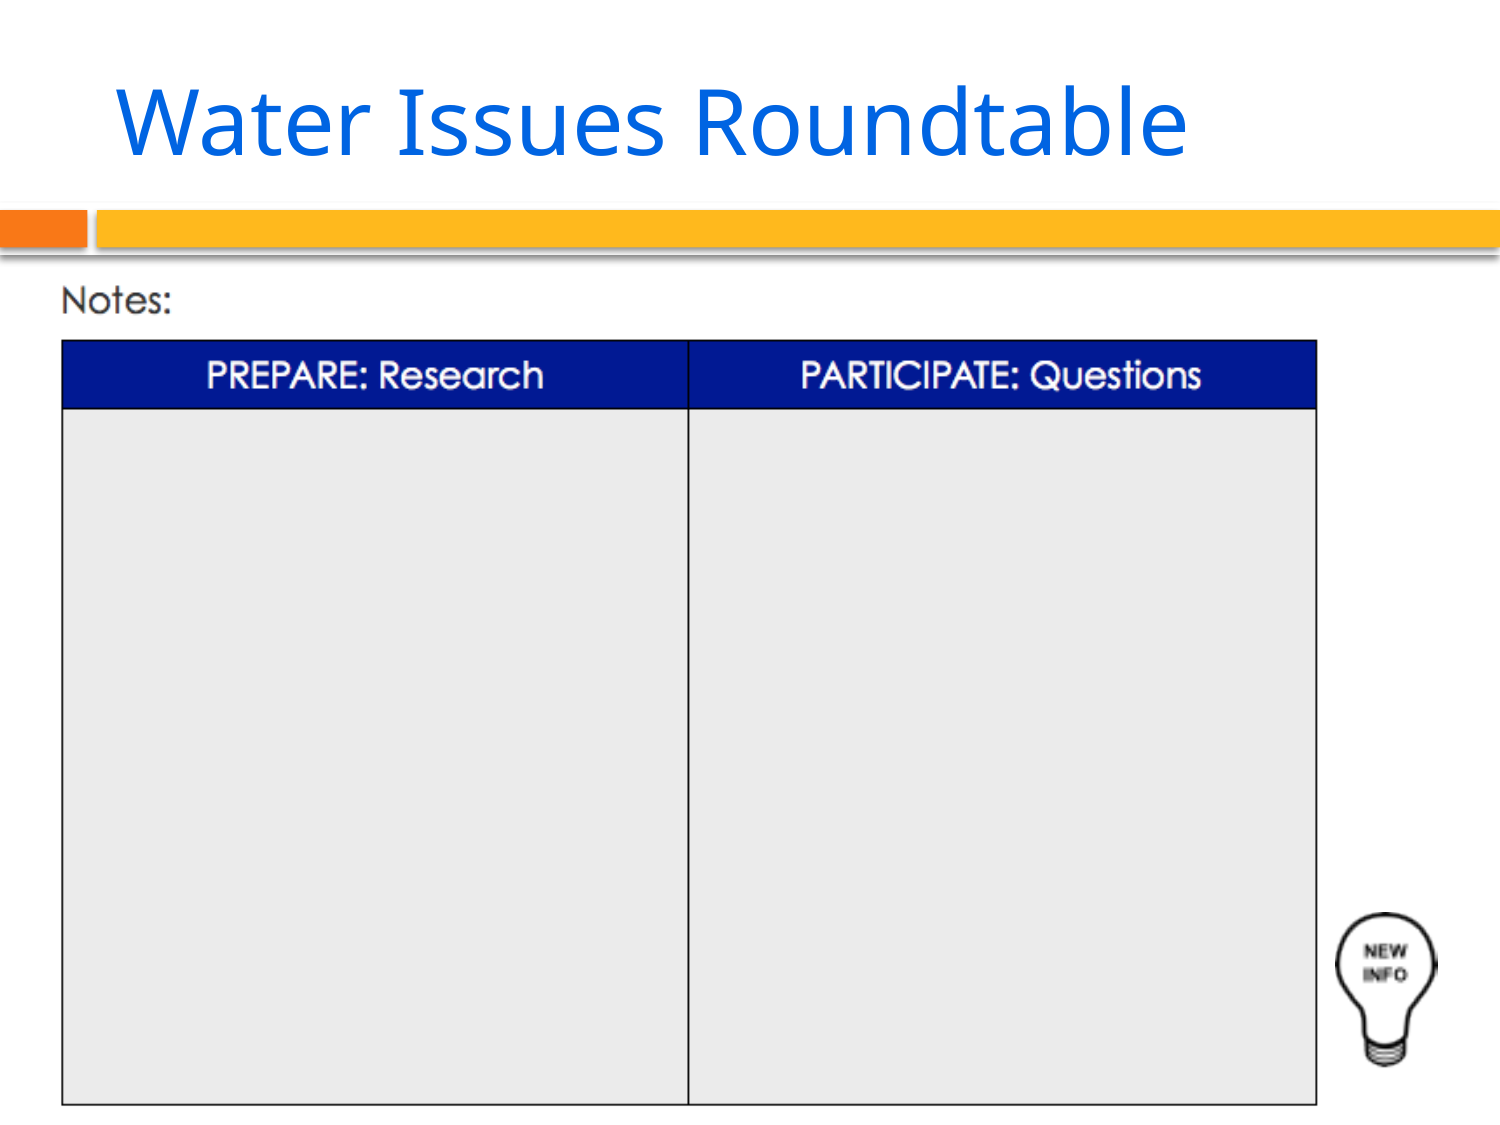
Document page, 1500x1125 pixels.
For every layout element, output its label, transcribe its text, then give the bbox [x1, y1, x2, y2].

picture [52, 271, 1439, 1120]
title Water Issues Roundtable [100, 37, 1438, 200]
